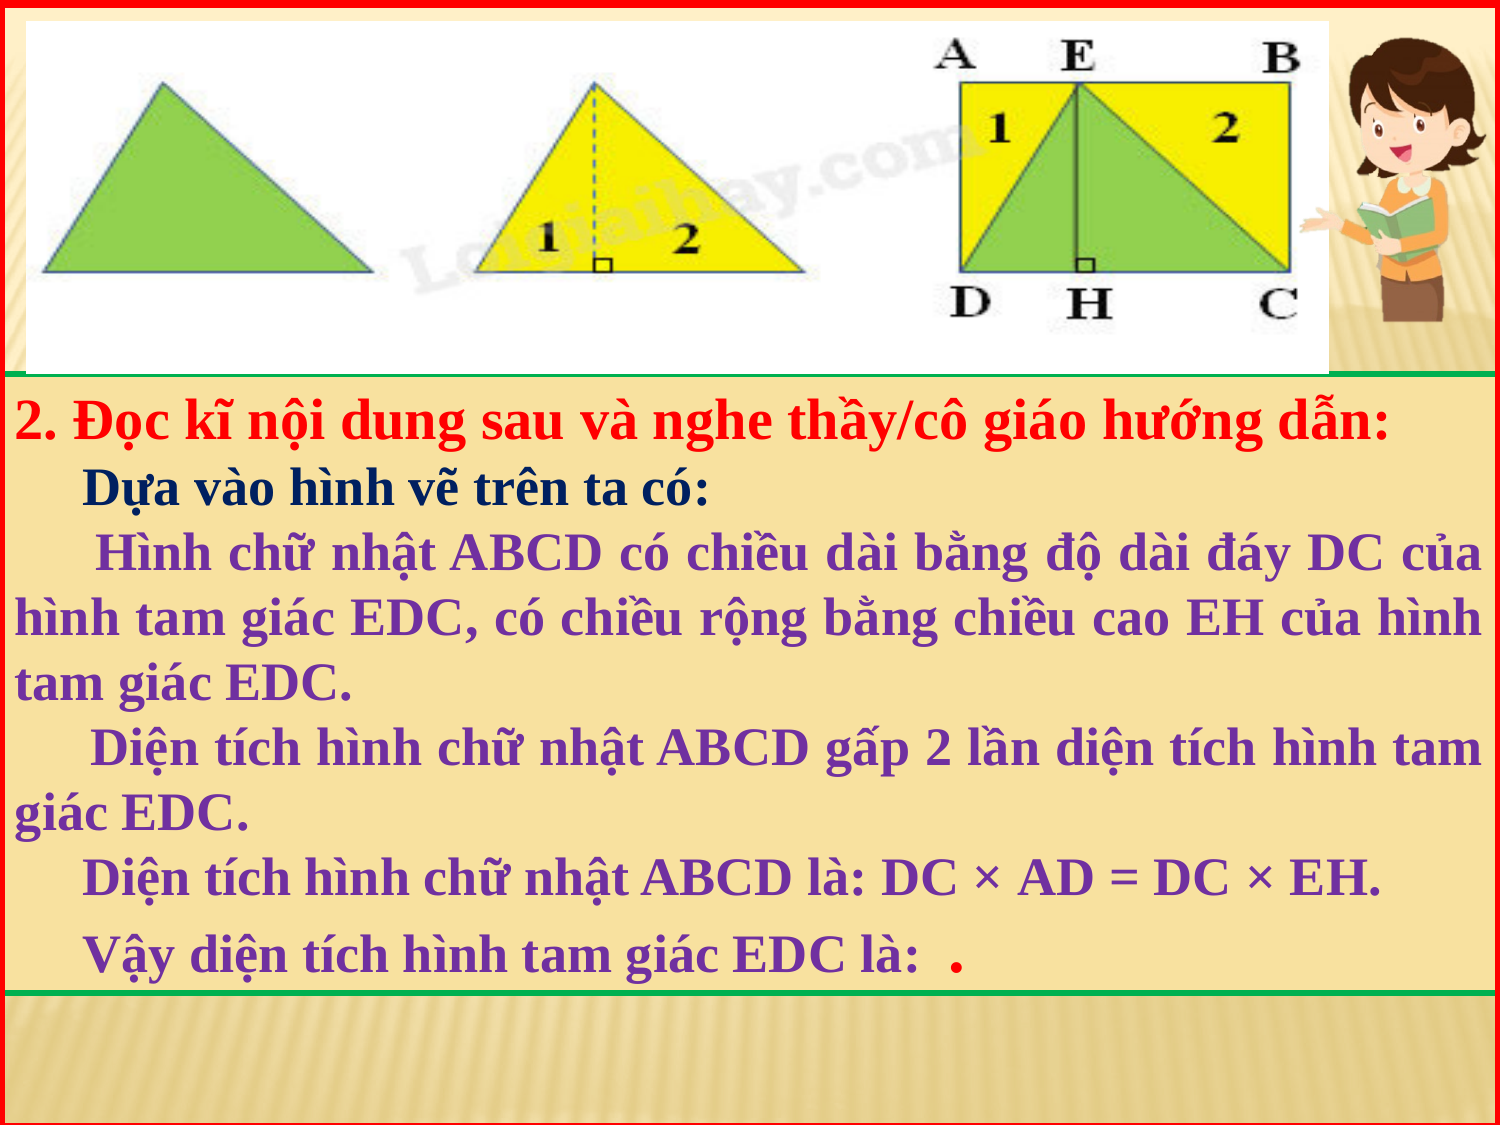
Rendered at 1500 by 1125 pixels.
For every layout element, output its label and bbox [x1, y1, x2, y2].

text_box [0, 2, 1500, 1125]
picture [25, 21, 1329, 375]
picture [1286, 0, 1500, 325]
